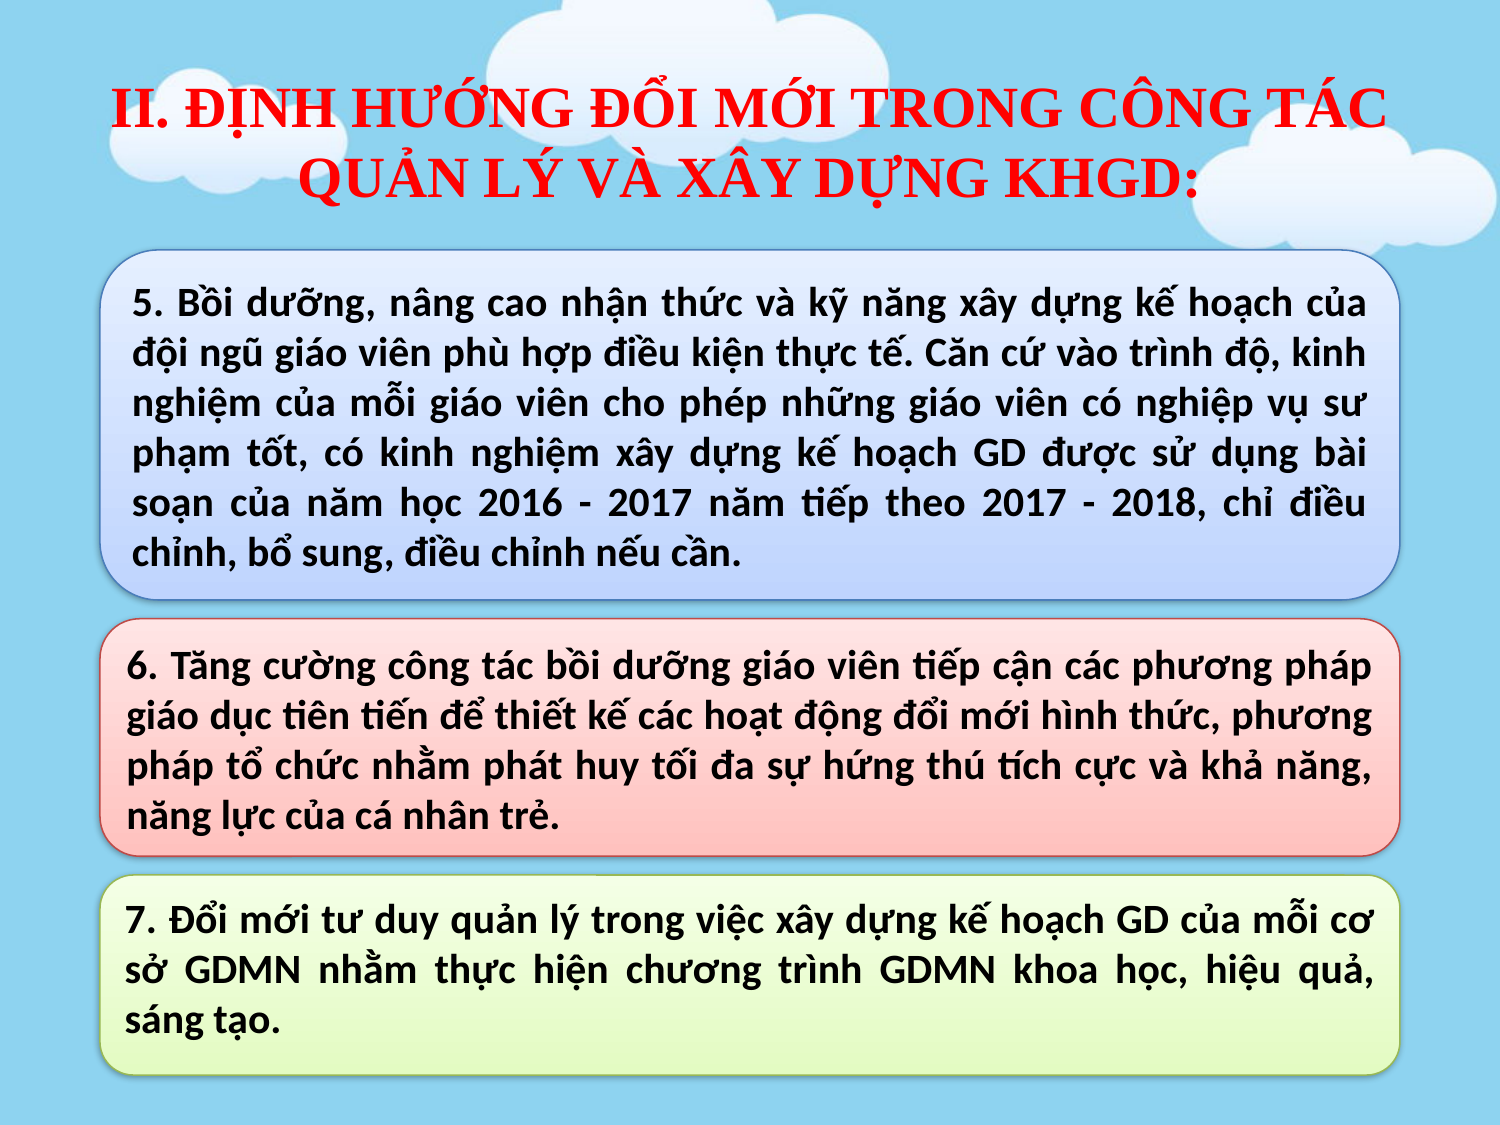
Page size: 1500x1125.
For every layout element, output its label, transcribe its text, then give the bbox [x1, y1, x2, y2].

text_box 6. Tăng cường công tác bồi dưỡng giáo viên tiếp cận các phương pháp giáo dục tiên tiến để thiết kế các hoạt động đổi mới hình thức, phương pháp tổ chức nhằm phát huy tối đa sự hứng thú tích cực và khả năng, năng lực của cá nhân trẻ. [99, 617, 1401, 858]
title II. ĐỊNH HƯỚNG ĐỔI MỚI TRONG CÔNG TÁC QUẢN LÝ VÀ XÂY DỰNG KHGD: [75, 45, 1425, 233]
text_box 7. Đổi mới tư duy quản lý trong việc xây dựng kế hoạch GD của mỗi cơ sở GDMN nhằm thực hiện chương trình GDMN khoa học, hiệu quả, sáng tạo. [99, 874, 1401, 1076]
picture [0, 0, 1500, 1125]
text_box 5. Bồi dưỡng, nâng cao nhận thức và kỹ năng xây dựng kế hoạch của đội ngũ giáo viên phù hợp điều kiện thực tế. Căn cứ vào trình độ, kinh nghiệm của mỗi giáo viên cho phép những giáo viên có nghiệp vụ sư phạm tốt, có kinh nghiệm xây dựng kế hoạch GD được sử dụng bài soạn của năm học 2016 - 2017 năm tiếp theo 2017 - 2018, chỉ điều chỉnh, bổ sung, điều chỉnh nếu cần. [99, 249, 1401, 601]
